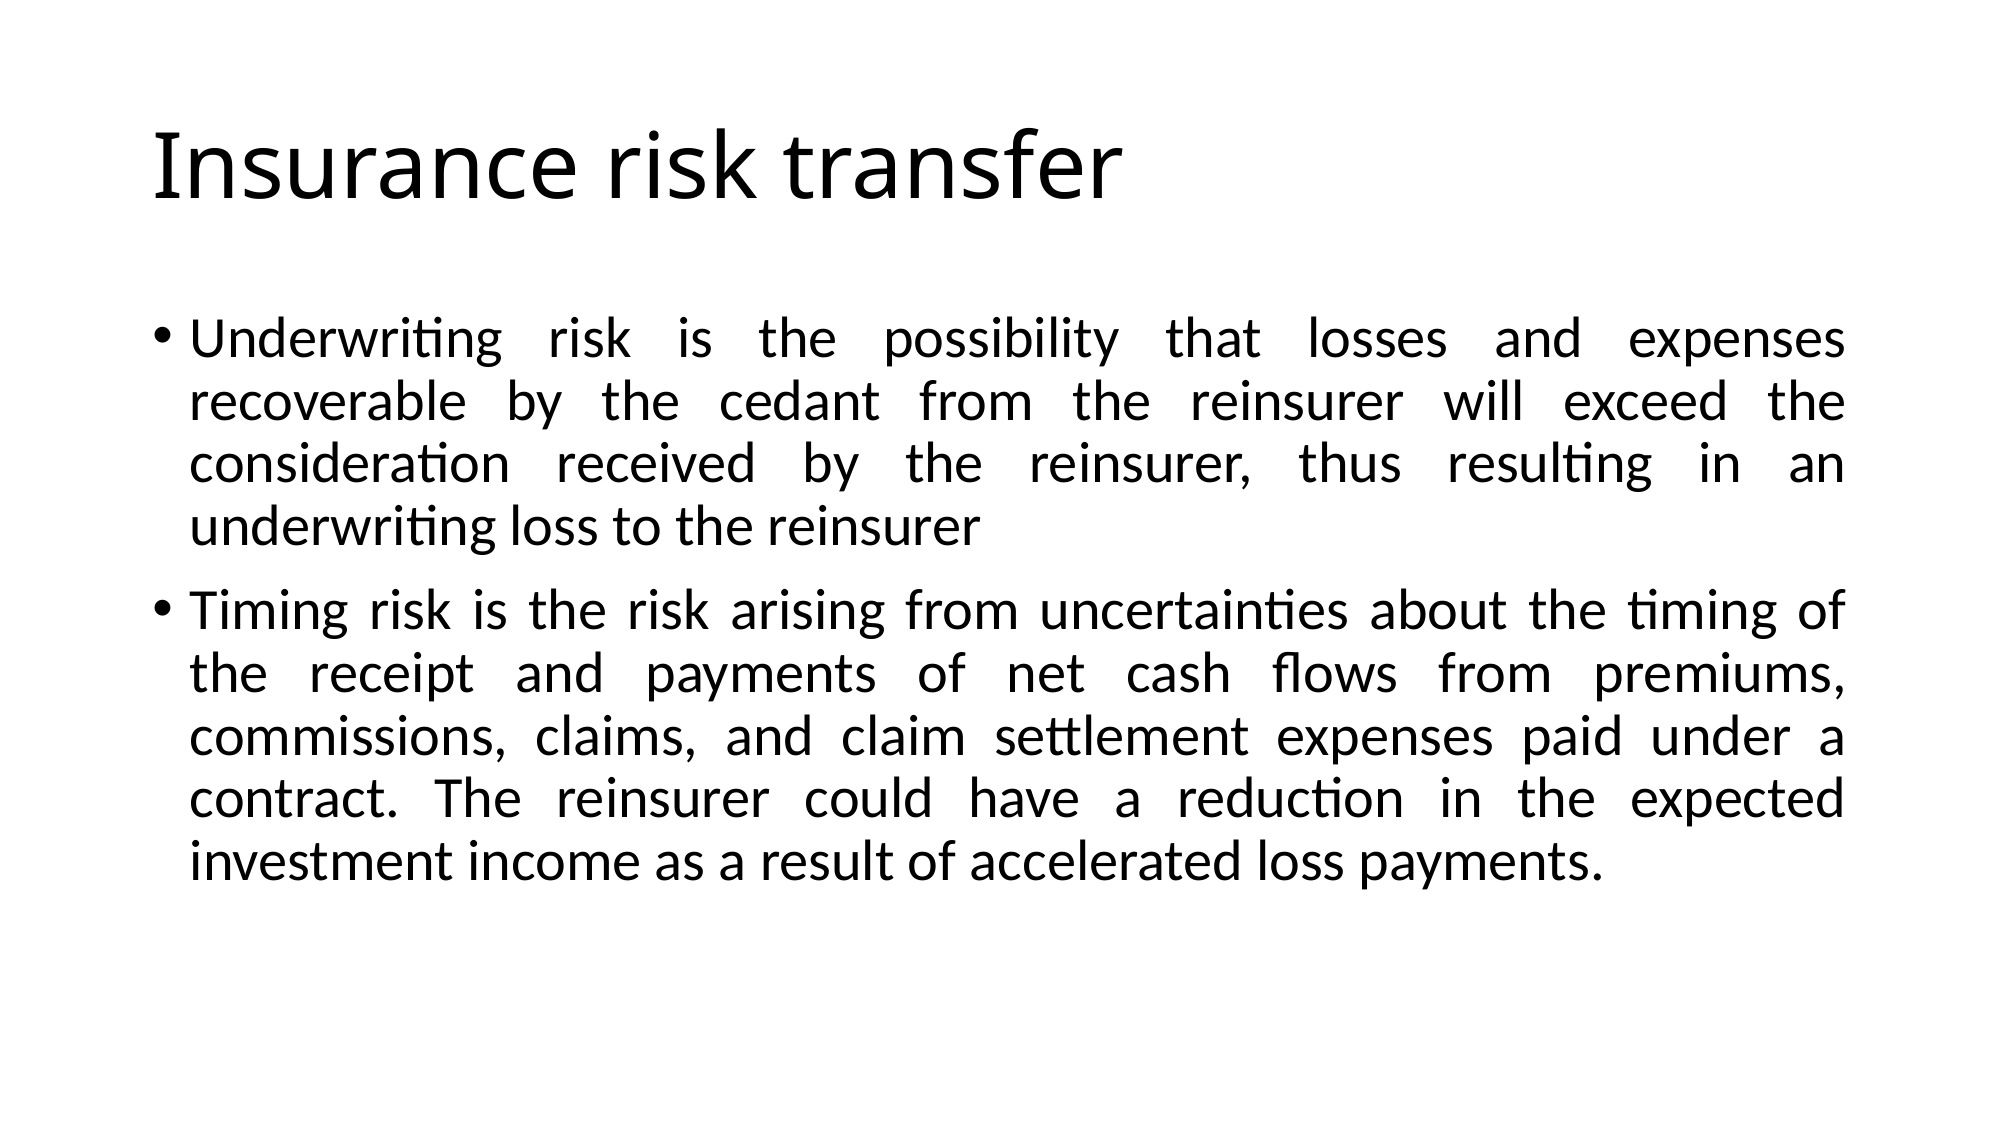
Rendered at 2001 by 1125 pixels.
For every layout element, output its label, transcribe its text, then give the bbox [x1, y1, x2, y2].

list Underwriting risk is the possibility that losses and expenses recoverable by the cedant from the reinsurer will exceed the consideration received by the reinsurer, thus resulting in an underwriting loss to the reinsurer Timing risk is the risk arising from uncertainties about the timing of the receipt and payments of net cash flows from premiums, commissions, claims, and claim settlement expenses paid under a contract. The reinsurer could have a reduction in the expected investment income as a result of accelerated loss payments. [137, 299, 1863, 1014]
title Insurance risk transfer [137, 59, 1863, 278]
